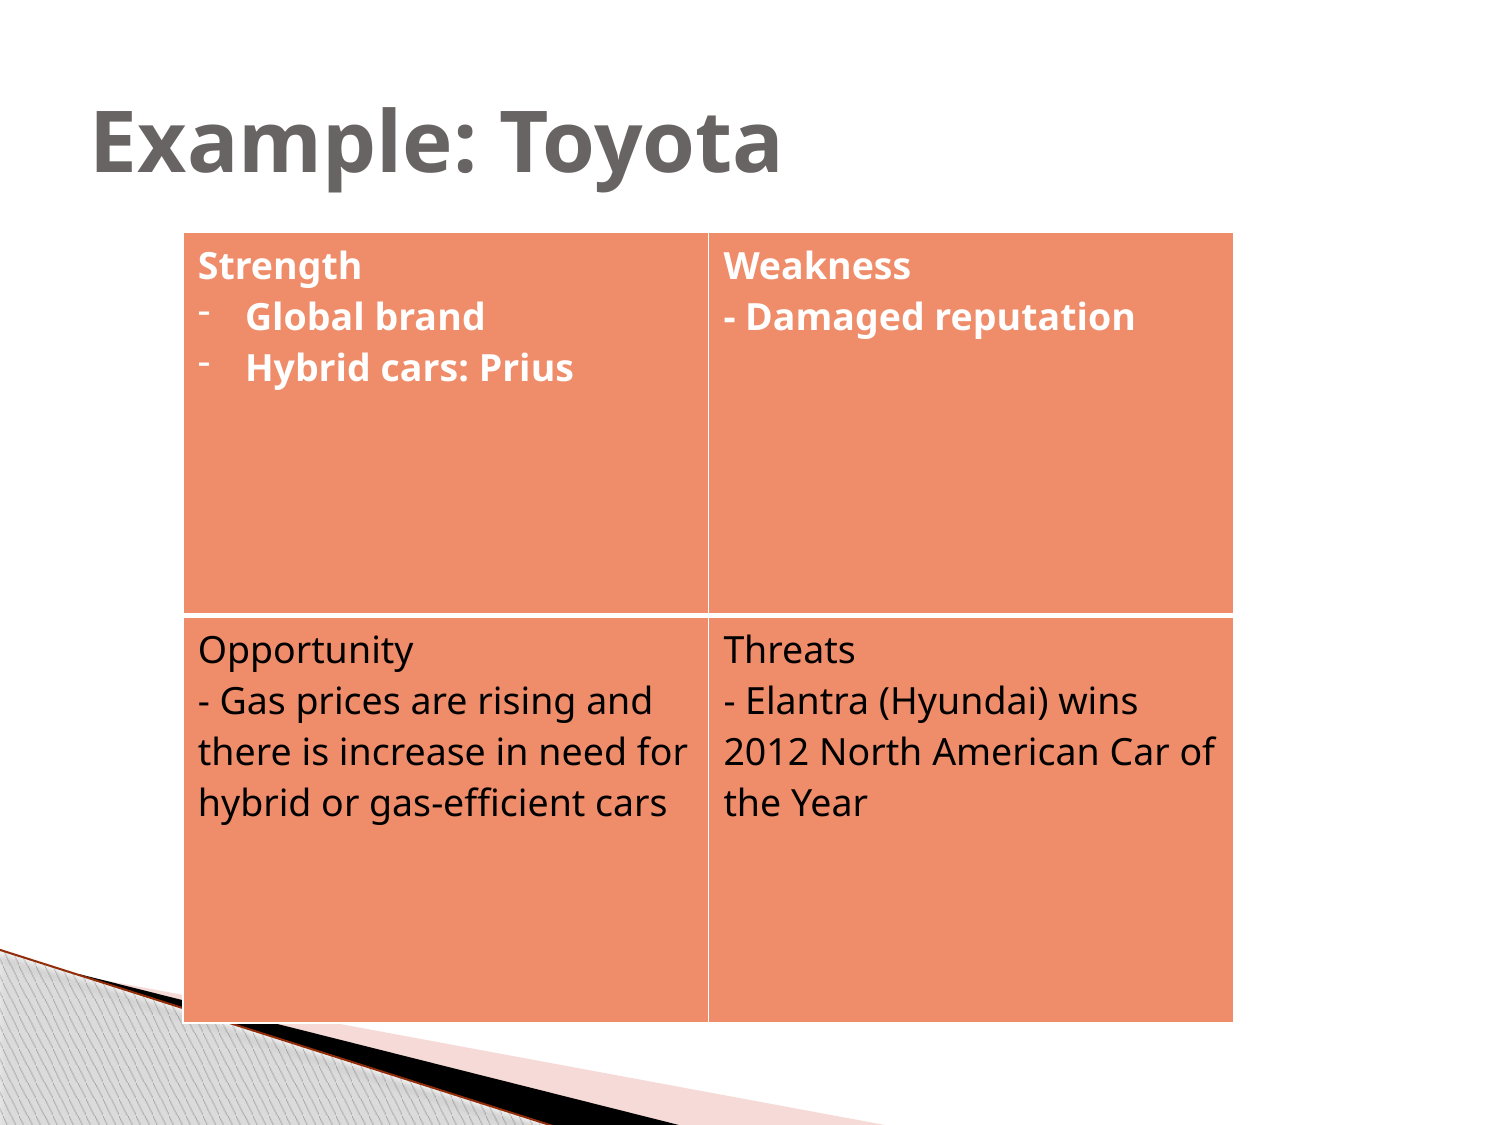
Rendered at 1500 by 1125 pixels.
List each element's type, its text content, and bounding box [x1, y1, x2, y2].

table_cell Threats - Elantra (Hyundai) wins 2012 North American Car of the Year [709, 618, 1233, 1022]
title Example: Toyota [75, 45, 1425, 233]
table_header Weakness - Damaged reputation [709, 233, 1233, 613]
table_header Strength Global brand Hybrid cars: Prius [184, 233, 708, 613]
table_cell Opportunity - Gas prices are rising and there is increase in need for hybrid or gas-efficient cars [184, 618, 708, 1022]
